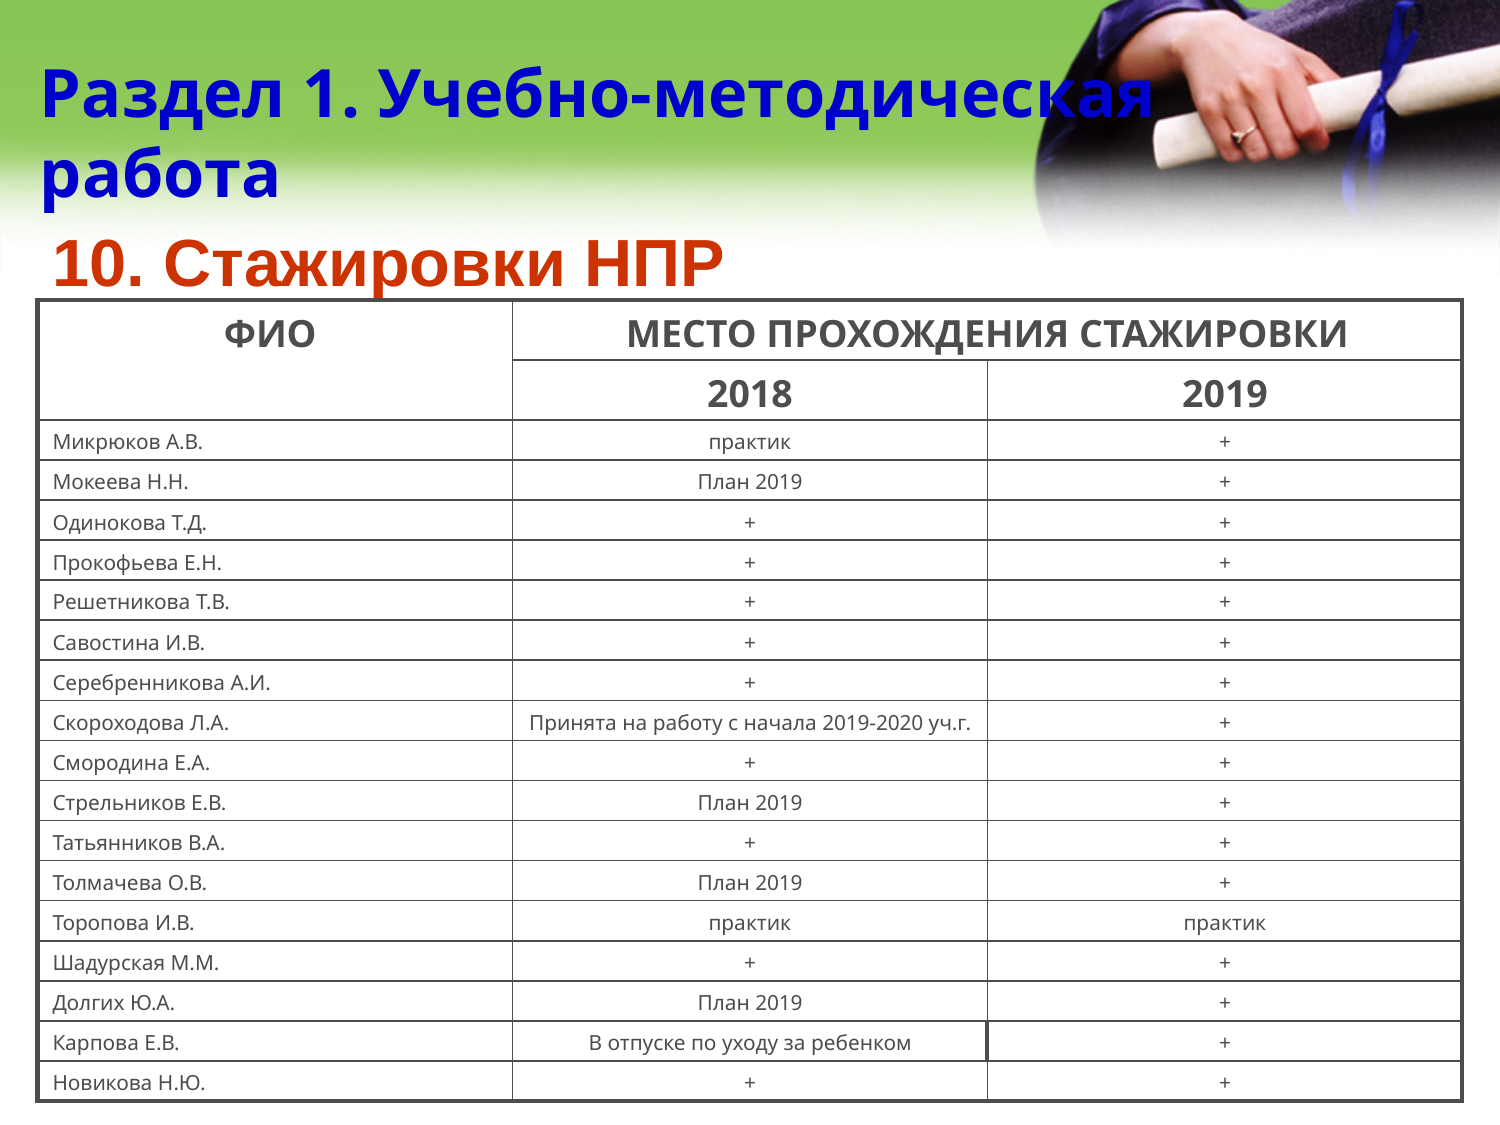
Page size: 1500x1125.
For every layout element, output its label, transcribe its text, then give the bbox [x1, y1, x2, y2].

table_cell + [513, 661, 987, 700]
text_box 10. Стажировки НПР [37, 212, 1488, 308]
table_cell + [513, 821, 987, 860]
table_cell Долгих Ю.А. [40, 982, 512, 1020]
table_cell 2018 [513, 361, 987, 419]
table_cell План 2019 [513, 461, 987, 499]
table_cell + [988, 581, 1460, 619]
picture [0, 0, 1500, 1125]
table_cell + [513, 942, 987, 980]
table_cell + [513, 741, 987, 780]
table_cell Савостина И.В. [40, 621, 512, 659]
table_cell Одинокова Т.Д. [40, 501, 512, 539]
table_cell практик [988, 901, 1460, 940]
table_cell План 2019 [513, 781, 987, 820]
table_cell Торопова И.В. [40, 901, 512, 940]
table_cell Серебренникова А.И. [40, 661, 512, 700]
table_cell В отпуске по уходу за ребенком [513, 1022, 985, 1060]
table_cell практик [513, 901, 987, 940]
table_cell + [988, 421, 1460, 459]
table_cell + [513, 501, 987, 539]
table_cell + [988, 661, 1460, 700]
table_cell + [988, 861, 1460, 900]
table_cell + [988, 741, 1460, 780]
title Раздел 1. Учебно-методическая работа [24, 50, 1225, 213]
table_cell Смородина Е.А. [40, 741, 512, 780]
table_cell + [513, 621, 987, 659]
table_cell + [988, 821, 1460, 860]
table_cell Прокофьева Е.Н. [40, 541, 512, 579]
table_header МЕСТО ПРОХОЖДЕНИЯ СТАЖИРОВКИ [513, 302, 1460, 359]
table_cell + [513, 581, 987, 619]
table_cell + [513, 541, 987, 579]
table_cell Стрельников Е.В. [40, 781, 512, 820]
table_cell Мокеева Н.Н. [40, 461, 512, 499]
table_cell Шадурская М.М. [40, 942, 512, 980]
table_cell План 2019 [513, 982, 987, 1020]
table_cell + [988, 461, 1460, 499]
table_cell + [989, 1022, 1460, 1060]
table_cell Принята на работу с начала 2019-2020 уч.г. [513, 701, 987, 740]
table_cell Новикова Н.Ю. [40, 1062, 512, 1099]
table_cell Решетникова Т.В. [40, 581, 512, 619]
table_cell Толмачева О.В. [40, 861, 512, 900]
table_cell + [988, 501, 1460, 539]
table_cell практик [513, 421, 987, 459]
table_cell + [513, 1062, 987, 1099]
table_cell + [988, 942, 1460, 980]
table_cell Скороходова Л.А. [40, 701, 512, 740]
table_header ФИО [40, 302, 512, 419]
table_cell Микрюков А.В. [40, 421, 512, 459]
table_cell + [988, 982, 1460, 1020]
table_cell Татьянников В.А. [40, 821, 512, 860]
table_cell Карпова Е.В. [40, 1022, 512, 1060]
table_cell + [988, 781, 1460, 820]
table_cell 2019 [988, 361, 1460, 419]
table_cell План 2019 [513, 861, 987, 900]
table_cell + [988, 1062, 1460, 1099]
table_cell + [988, 541, 1460, 579]
table_cell + [988, 701, 1460, 740]
table_cell + [988, 621, 1460, 659]
